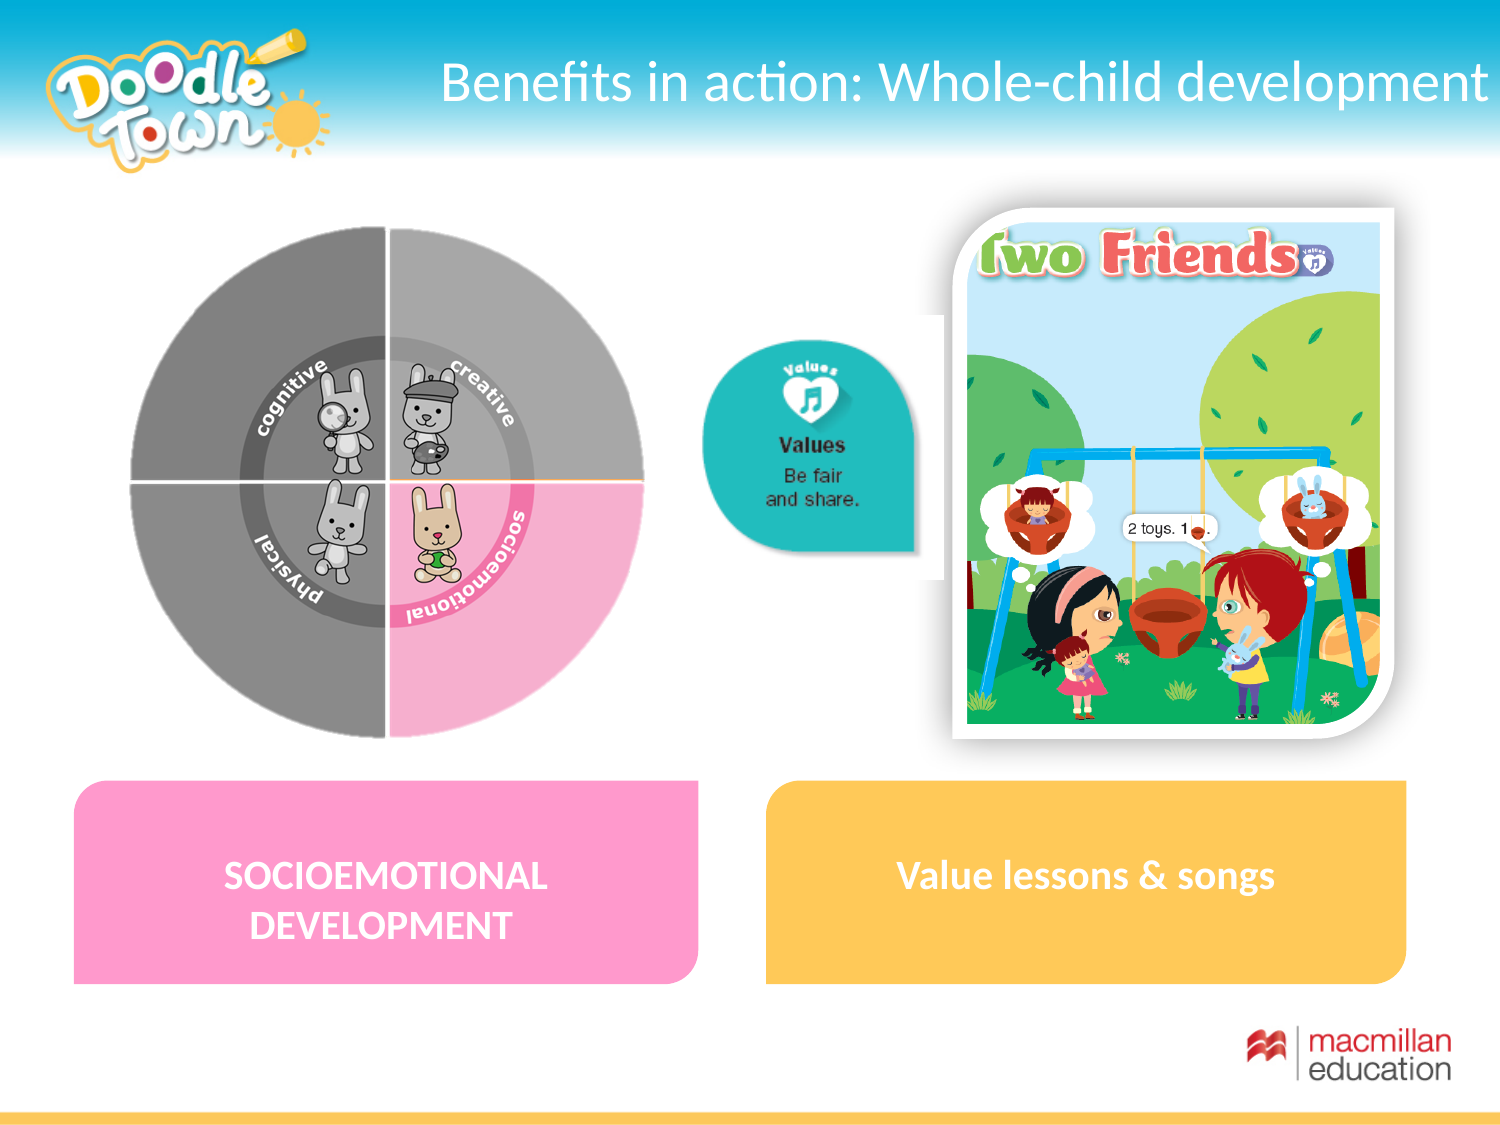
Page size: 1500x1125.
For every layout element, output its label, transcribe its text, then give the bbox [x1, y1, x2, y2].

text_box Benefits in action: Whole-child development [371, 25, 1500, 132]
text_box SOCIOEMOTIONAL DEVELOPMENT [71, 778, 701, 987]
text_box Value lessons & songs [763, 778, 1409, 987]
picture [0, 29, 1500, 1125]
